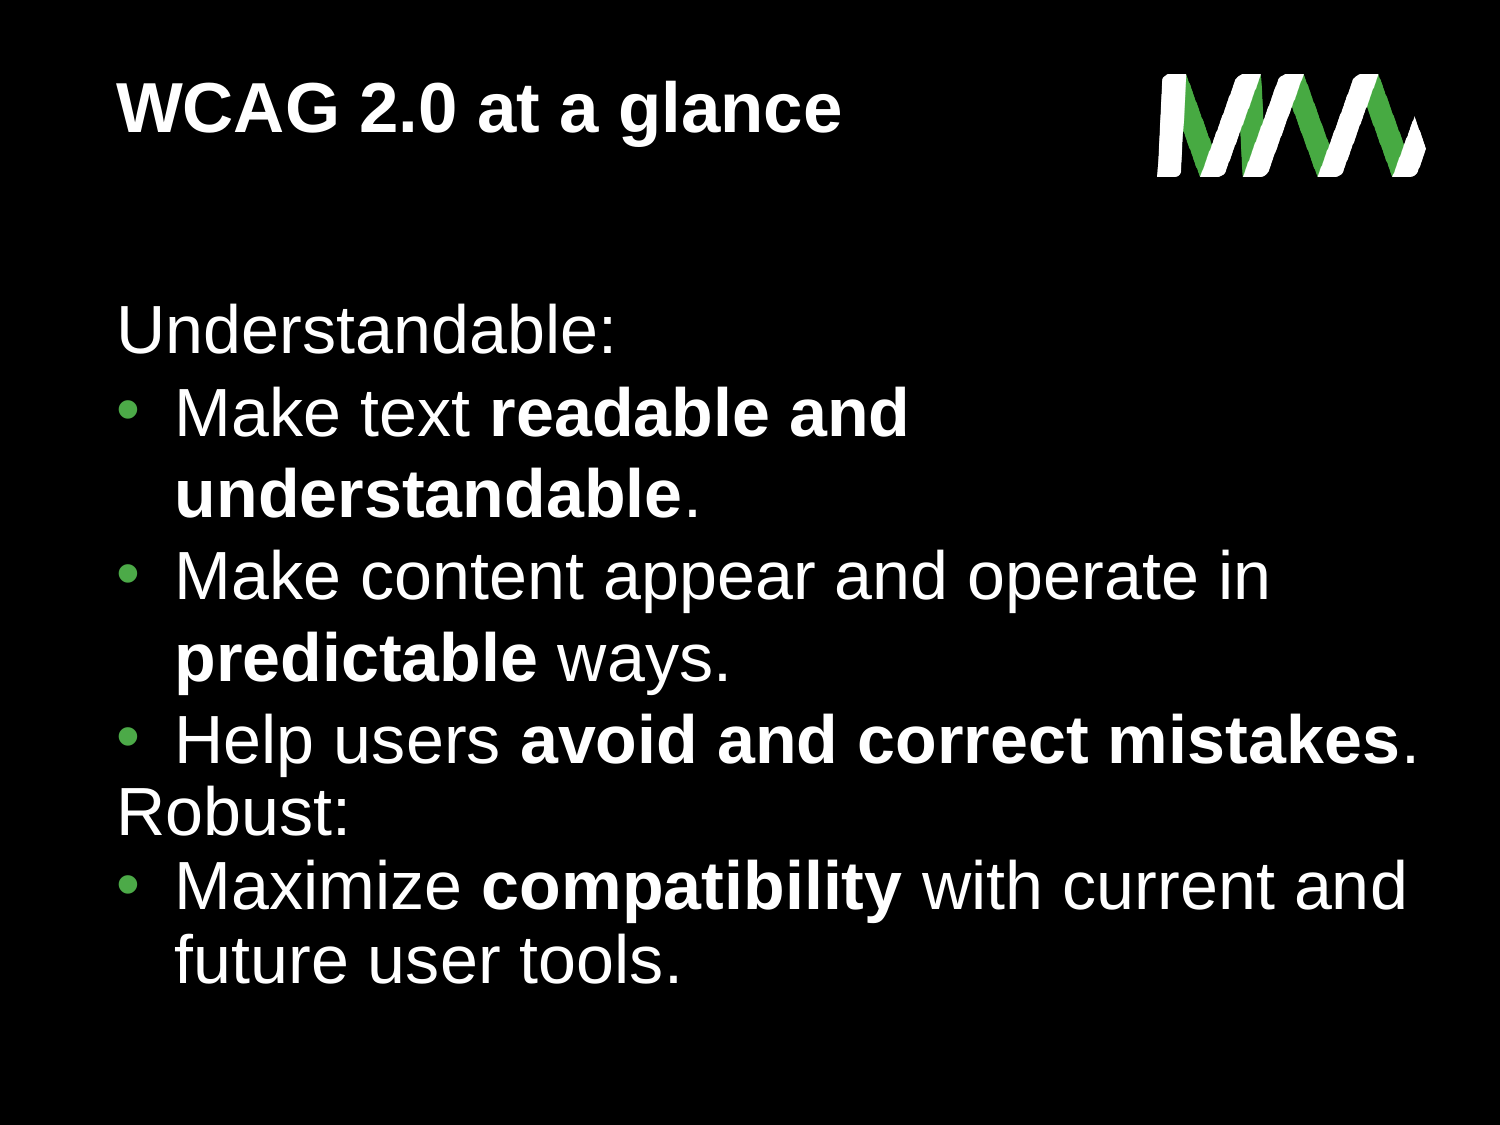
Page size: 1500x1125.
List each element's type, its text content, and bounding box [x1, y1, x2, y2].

picture [1157, 74, 1426, 177]
title WCAG 2.0 at a glance [116, 67, 1071, 252]
list Understandable: Make text readable and understandable. Make content appear and operate in predictable ways. Help users avoid and correct mistakes. Robust: Maximize compatibility with current and future user tools. [116, 294, 1424, 1059]
